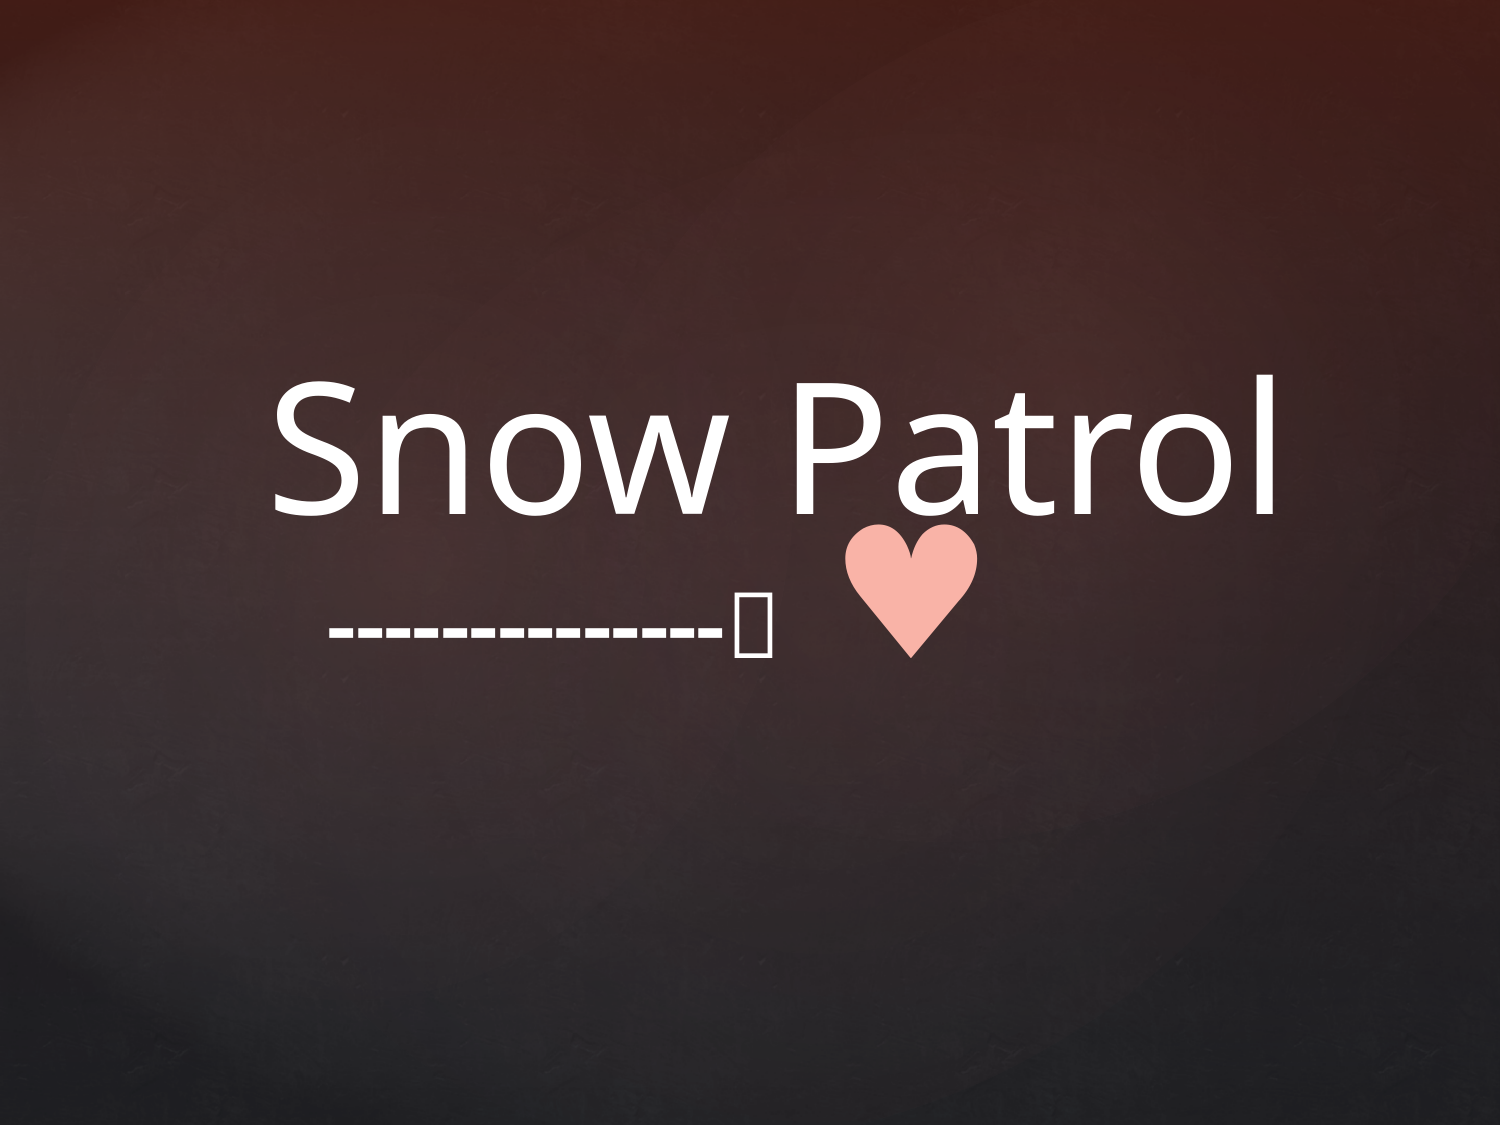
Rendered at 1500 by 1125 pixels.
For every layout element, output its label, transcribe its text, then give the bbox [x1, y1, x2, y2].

text_box -------------- ♥ [312, 467, 1483, 703]
title Snow Patrol [159, 408, 1397, 559]
